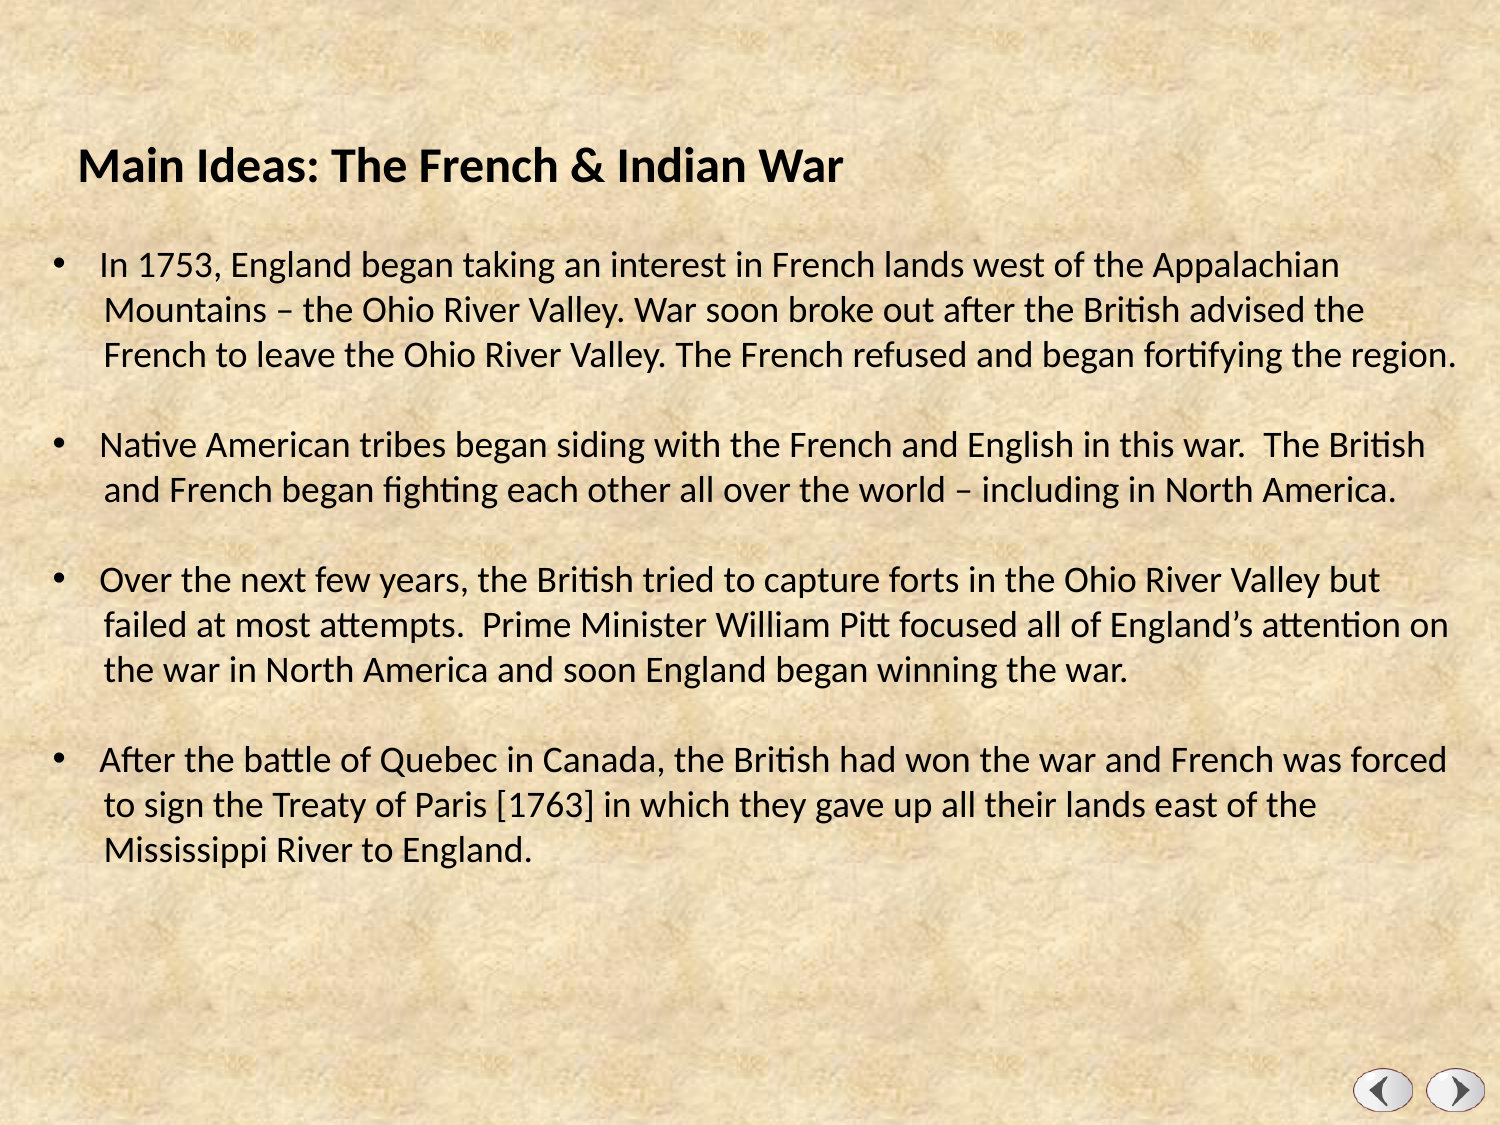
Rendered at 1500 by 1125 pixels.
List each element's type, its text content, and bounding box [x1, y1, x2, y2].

picture [0, 0, 1500, 1125]
text_box Main Ideas: The French & Indian War [62, 124, 868, 201]
text_box In 1753, England began taking an interest in French lands west of the Appalachian Mountains – the Ohio River Valley. War soon broke out after the British advised the French to leave the Ohio River Valley. The French refused and began fortifying the region. Native American tribes began siding with the French and English in this war. The British and French began fighting each other all over the world – including in North America. Over the next few years, the British tried to capture forts in the Ohio River Valley but failed at most attempts. Prime Minister William Pitt focused all of England’s attention on the war in North America and soon England began winning the war. After the battle of Quebec in Canada, the British had won the war and French was forced to sign the Treaty of Paris [1763] in which they gave up all their lands east of the Mississippi River to England. [37, 232, 1500, 884]
